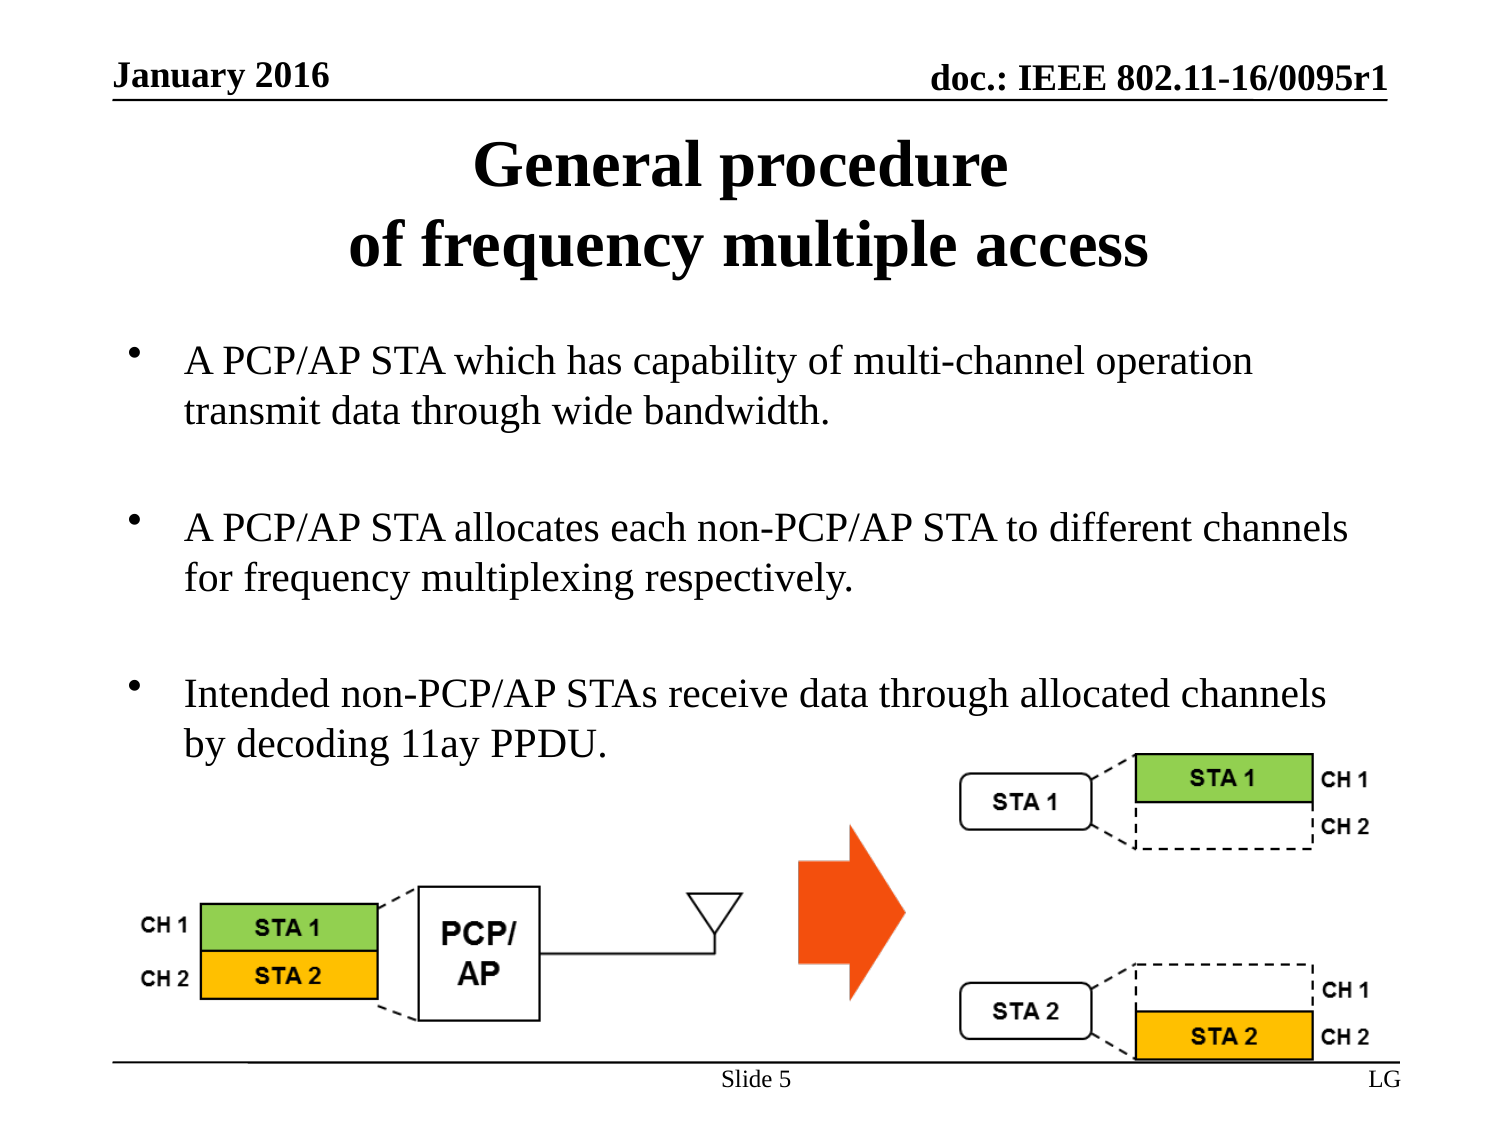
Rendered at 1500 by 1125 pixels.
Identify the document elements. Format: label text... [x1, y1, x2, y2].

picture [112, 753, 1396, 1063]
title General procedure of frequency multiple access [112, 112, 1388, 288]
footer LG [949, 1061, 1402, 1093]
slide_number Slide 5 [712, 1071, 800, 1093]
list A PCP/AP STA which has capability of multi-channel operation transmit data through wide bandwidth. A PCP/AP STA allocates each non-PCP/AP STA to different channels for frequency multiplexing respectively. Intended non-PCP/AP STAs receive data through allocated channels by decoding 11ay PPDU. [112, 324, 1388, 753]
